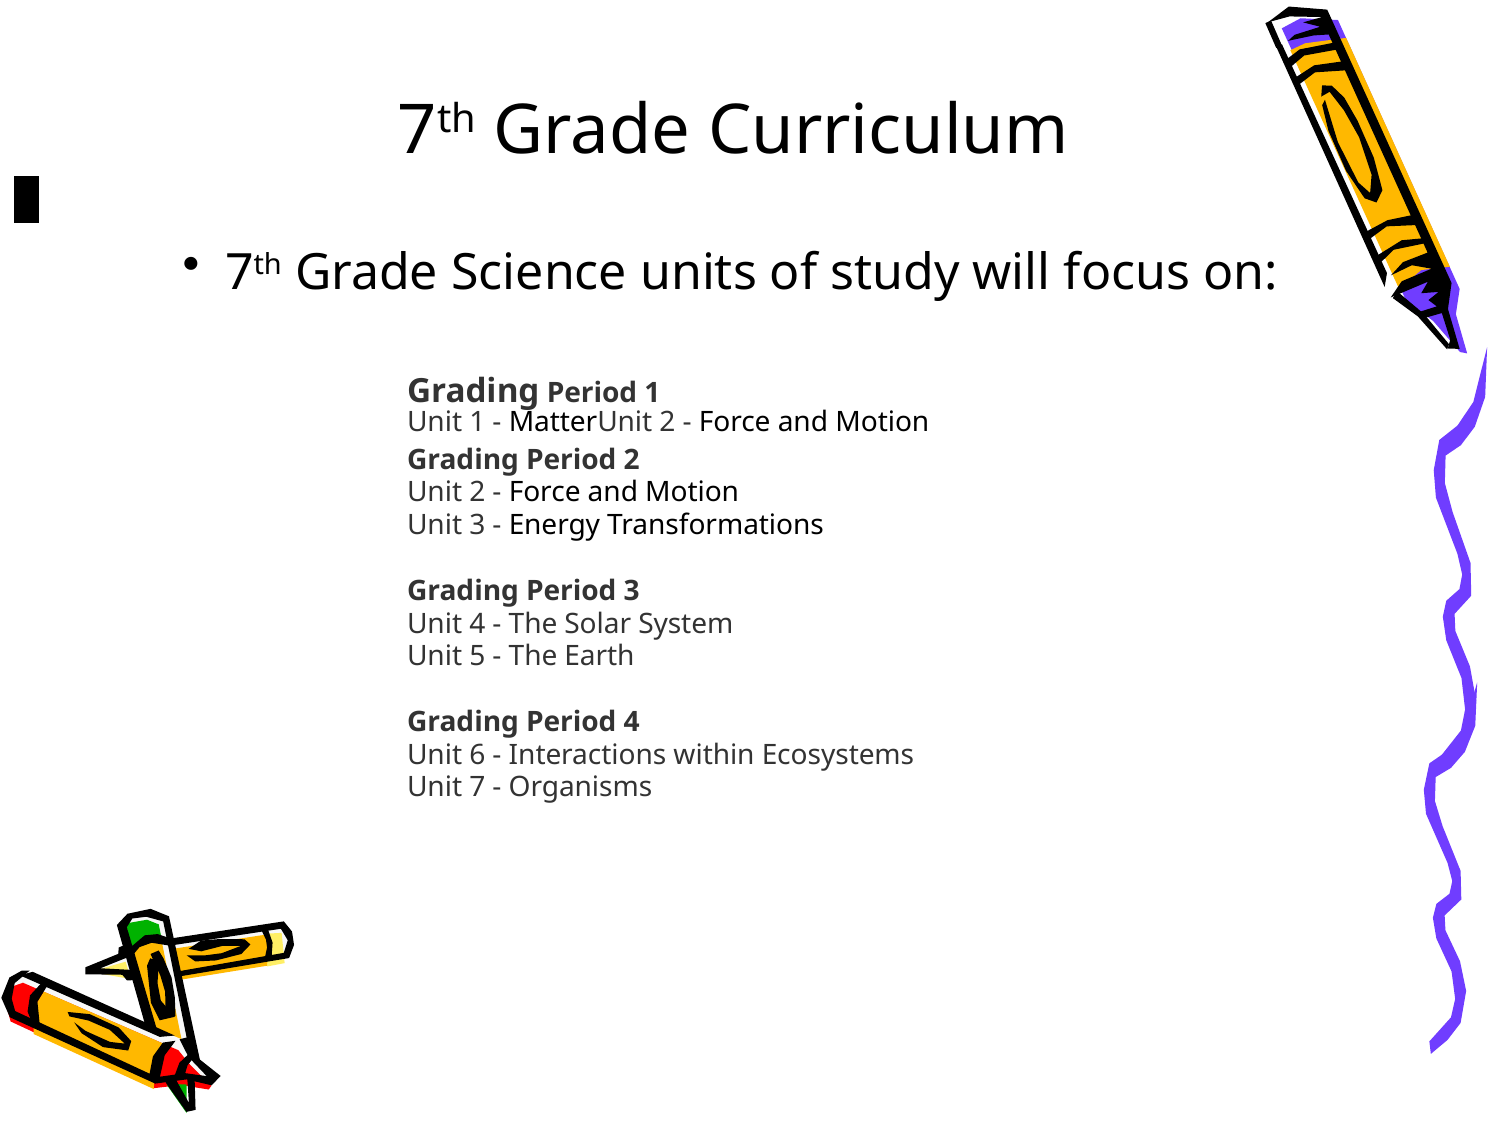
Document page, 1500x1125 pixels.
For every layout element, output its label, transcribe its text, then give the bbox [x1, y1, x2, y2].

text_box Grading Period 1 Unit 1 - Matter Unit 2 - Force and Motion Grading Period 2 Unit 2 - Force and Motion Unit 3 - Energy Transformations Grading Period 3 Unit 4 - The Solar System Unit 5 - The Earth Grading Period 4 Unit 6 - Interactions within Ecosystems Unit 7 - Organisms [392, 373, 1143, 810]
title 7th Grade Curriculum [310, 116, 1157, 243]
list 7th Grade Science units of study will focus on: [167, 243, 1367, 563]
text_box [15, 176, 38, 223]
